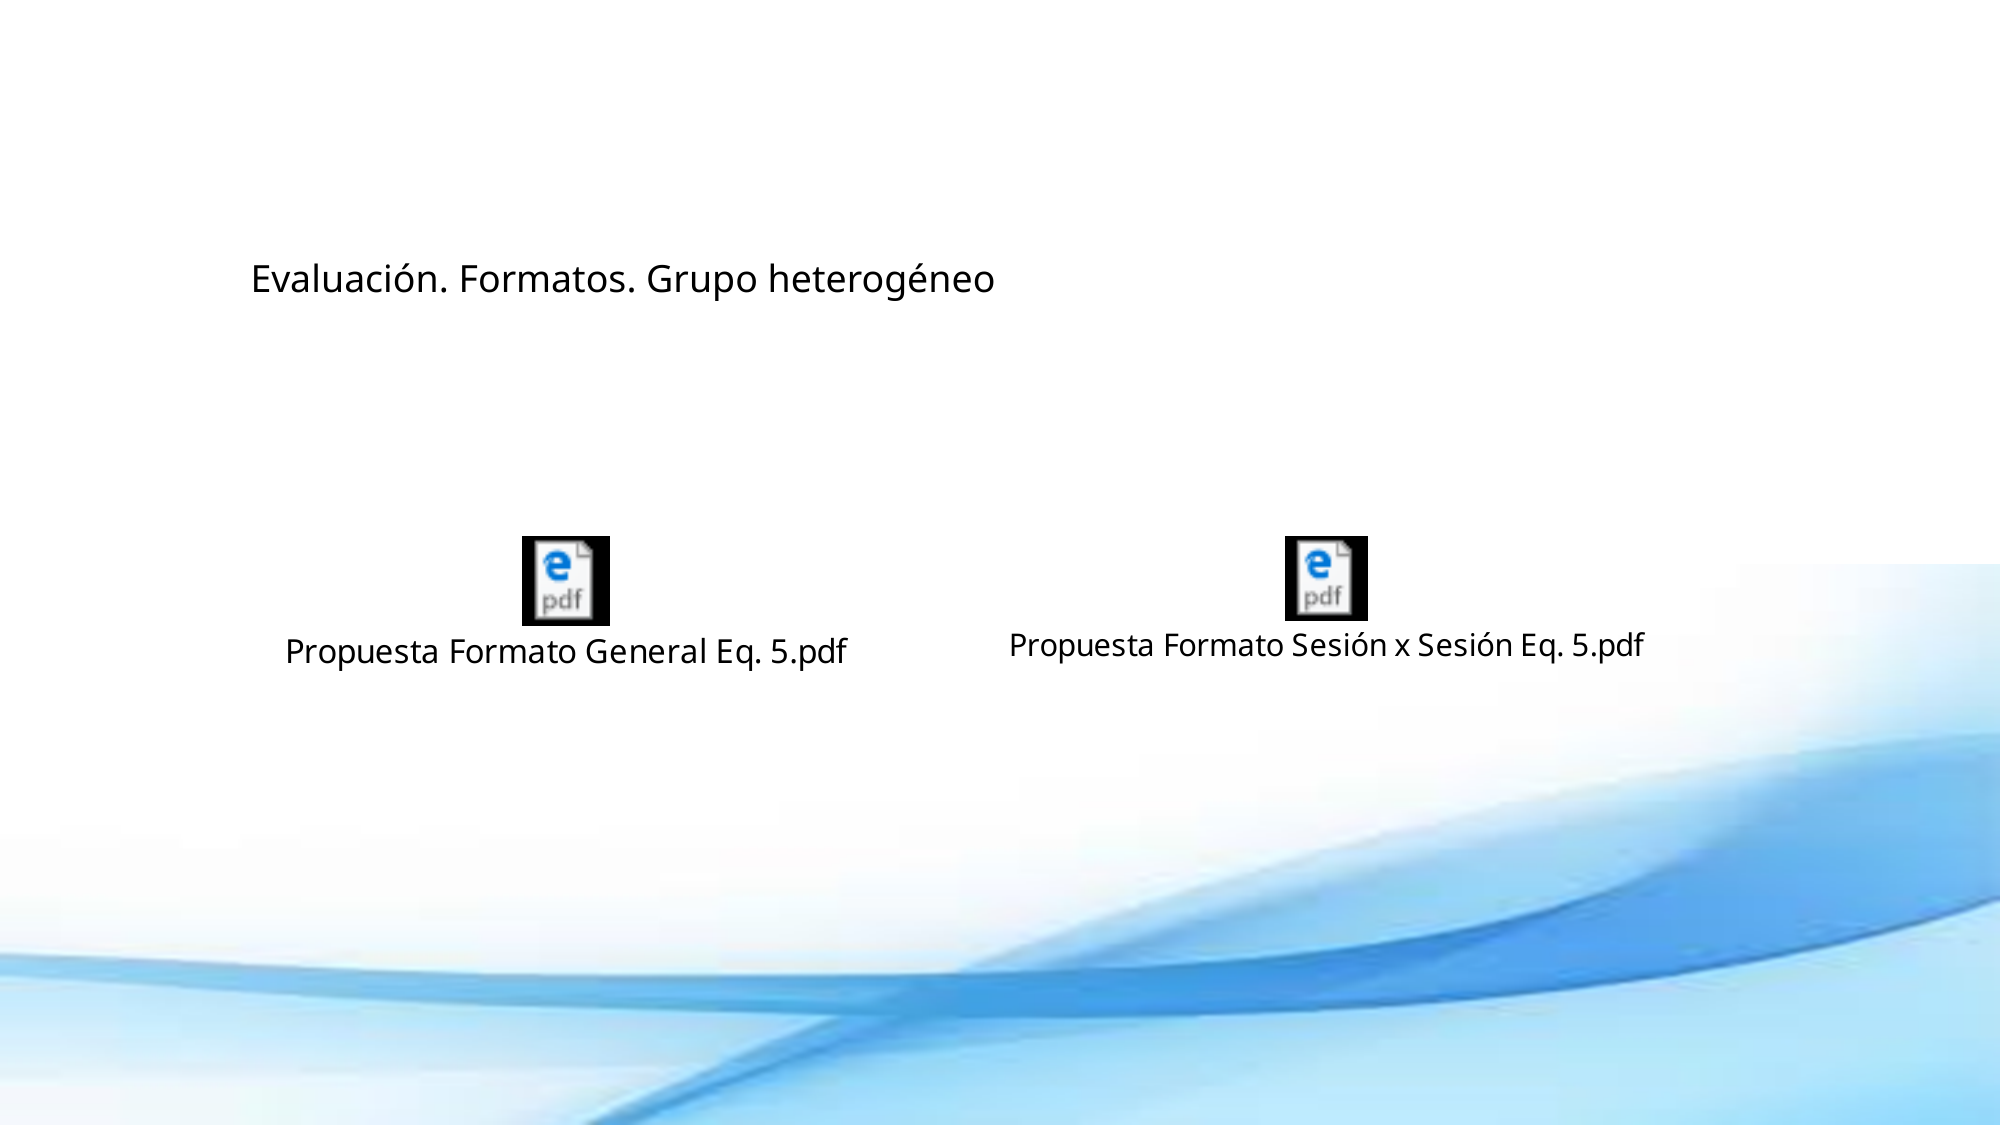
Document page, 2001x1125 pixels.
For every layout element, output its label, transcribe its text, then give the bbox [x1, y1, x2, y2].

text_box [953, 536, 1700, 675]
picture [0, 564, 2000, 1125]
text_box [235, 536, 894, 684]
text_box Evaluación. Formatos. Grupo heterogéneo [235, 247, 1222, 308]
